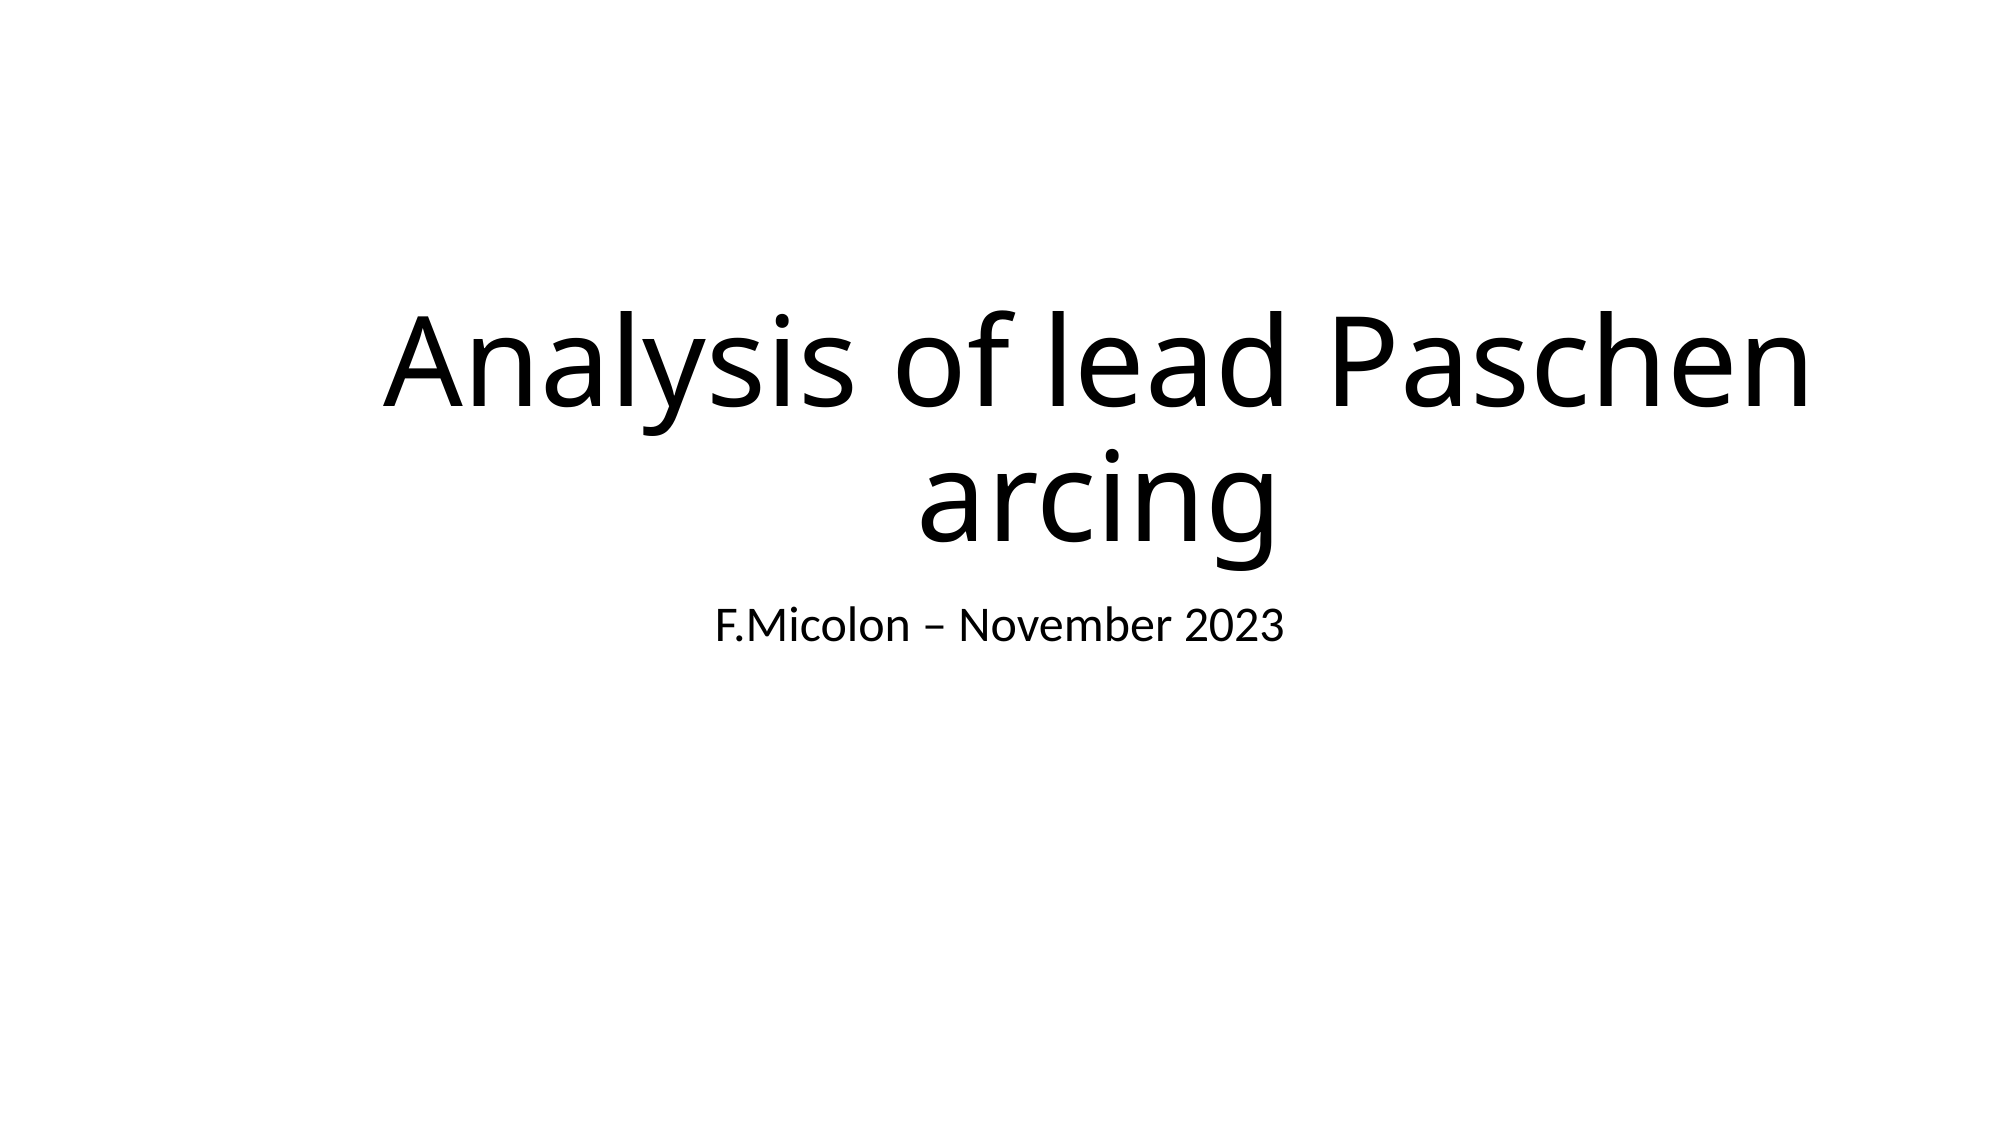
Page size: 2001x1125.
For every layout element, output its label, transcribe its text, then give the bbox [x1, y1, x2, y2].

title Analysis of lead Paschen arcing [249, 184, 1950, 576]
subtitle F.Micolon – November 2023 [249, 590, 1750, 863]
